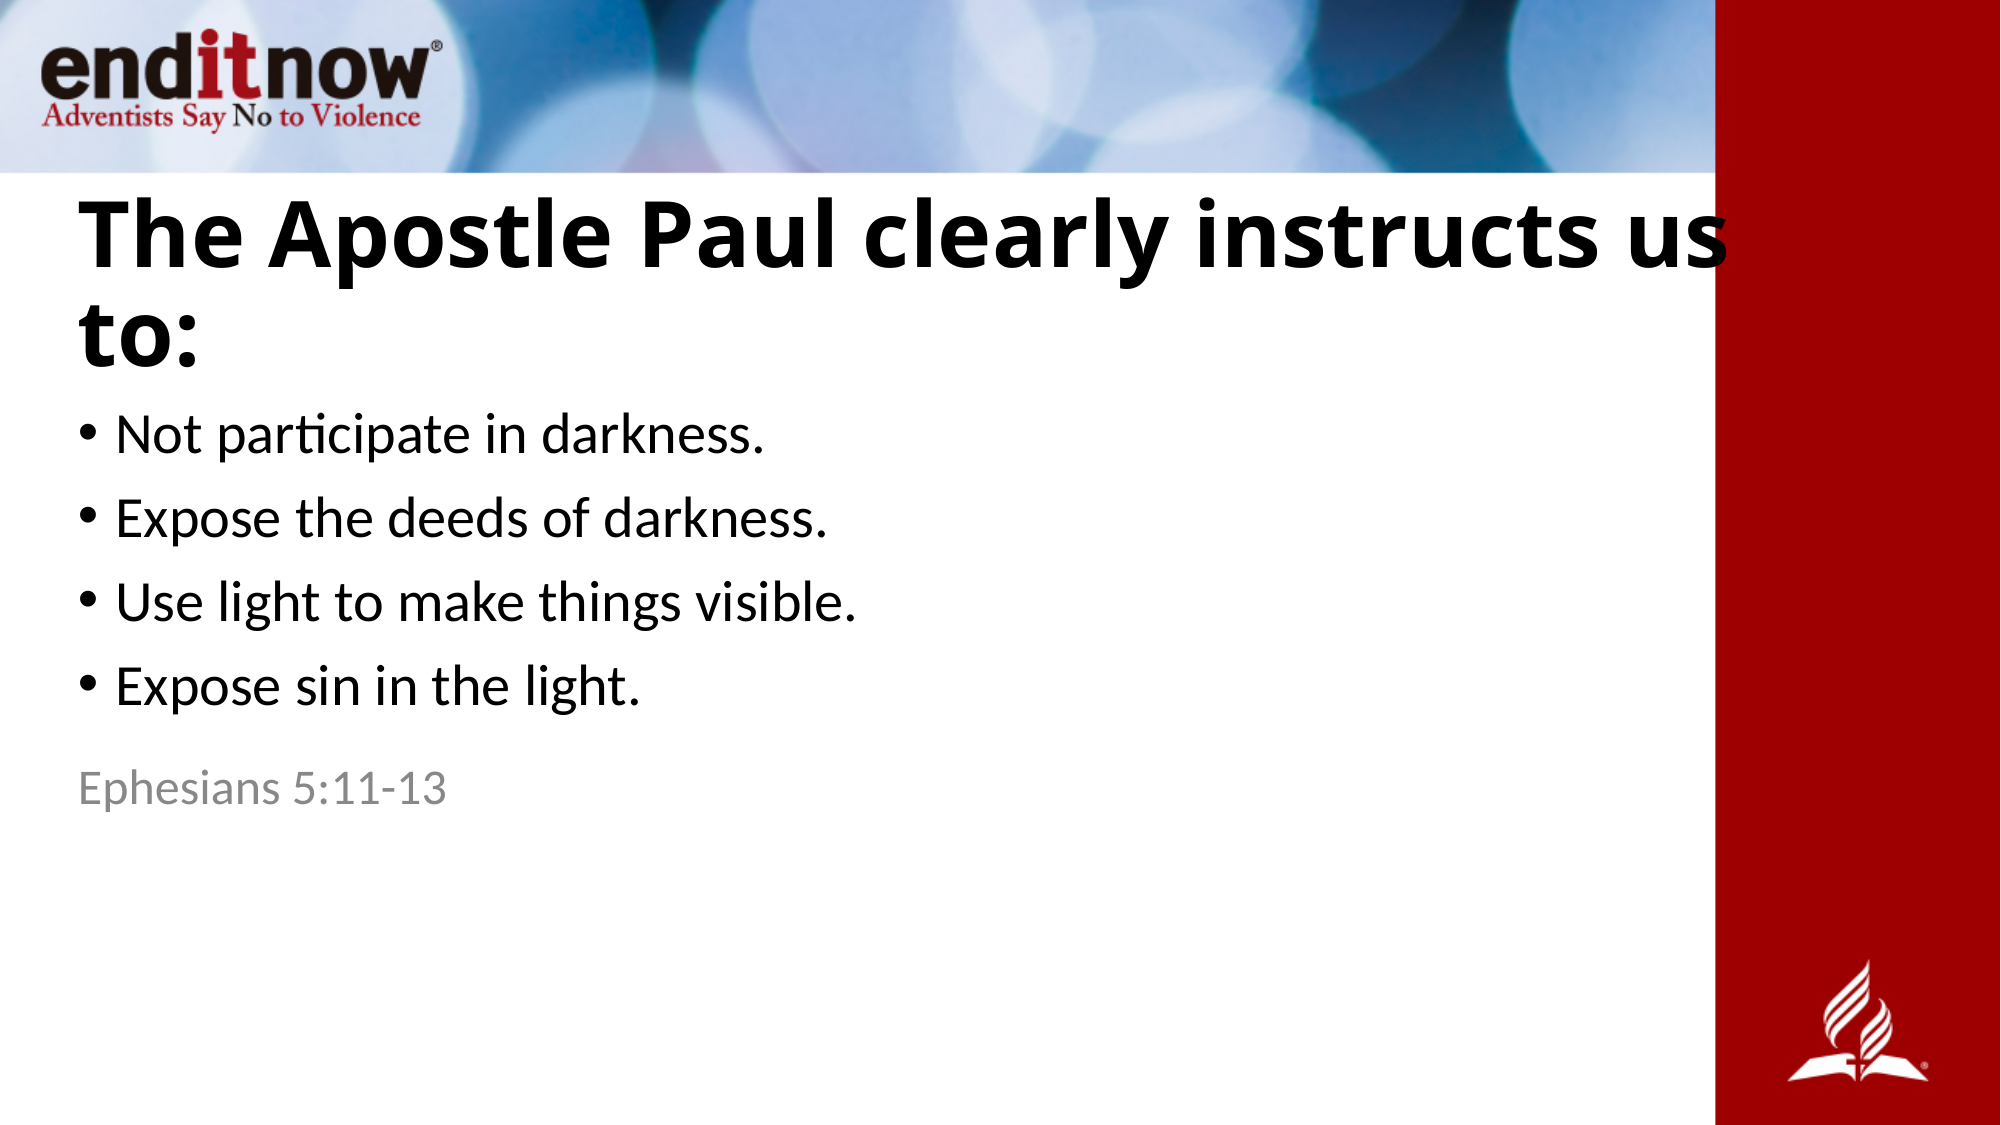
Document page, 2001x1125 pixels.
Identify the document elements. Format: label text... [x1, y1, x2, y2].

title The Apostle Paul clearly instructs us to: [69, 216, 1796, 358]
picture [0, 0, 2001, 1125]
list Not participate in darkness. Expose the deeds of darkness. Use light to make things visible. Expose sin in the light. [69, 395, 1796, 755]
text_box Ephesians 5:11-13 [70, 753, 1796, 1000]
